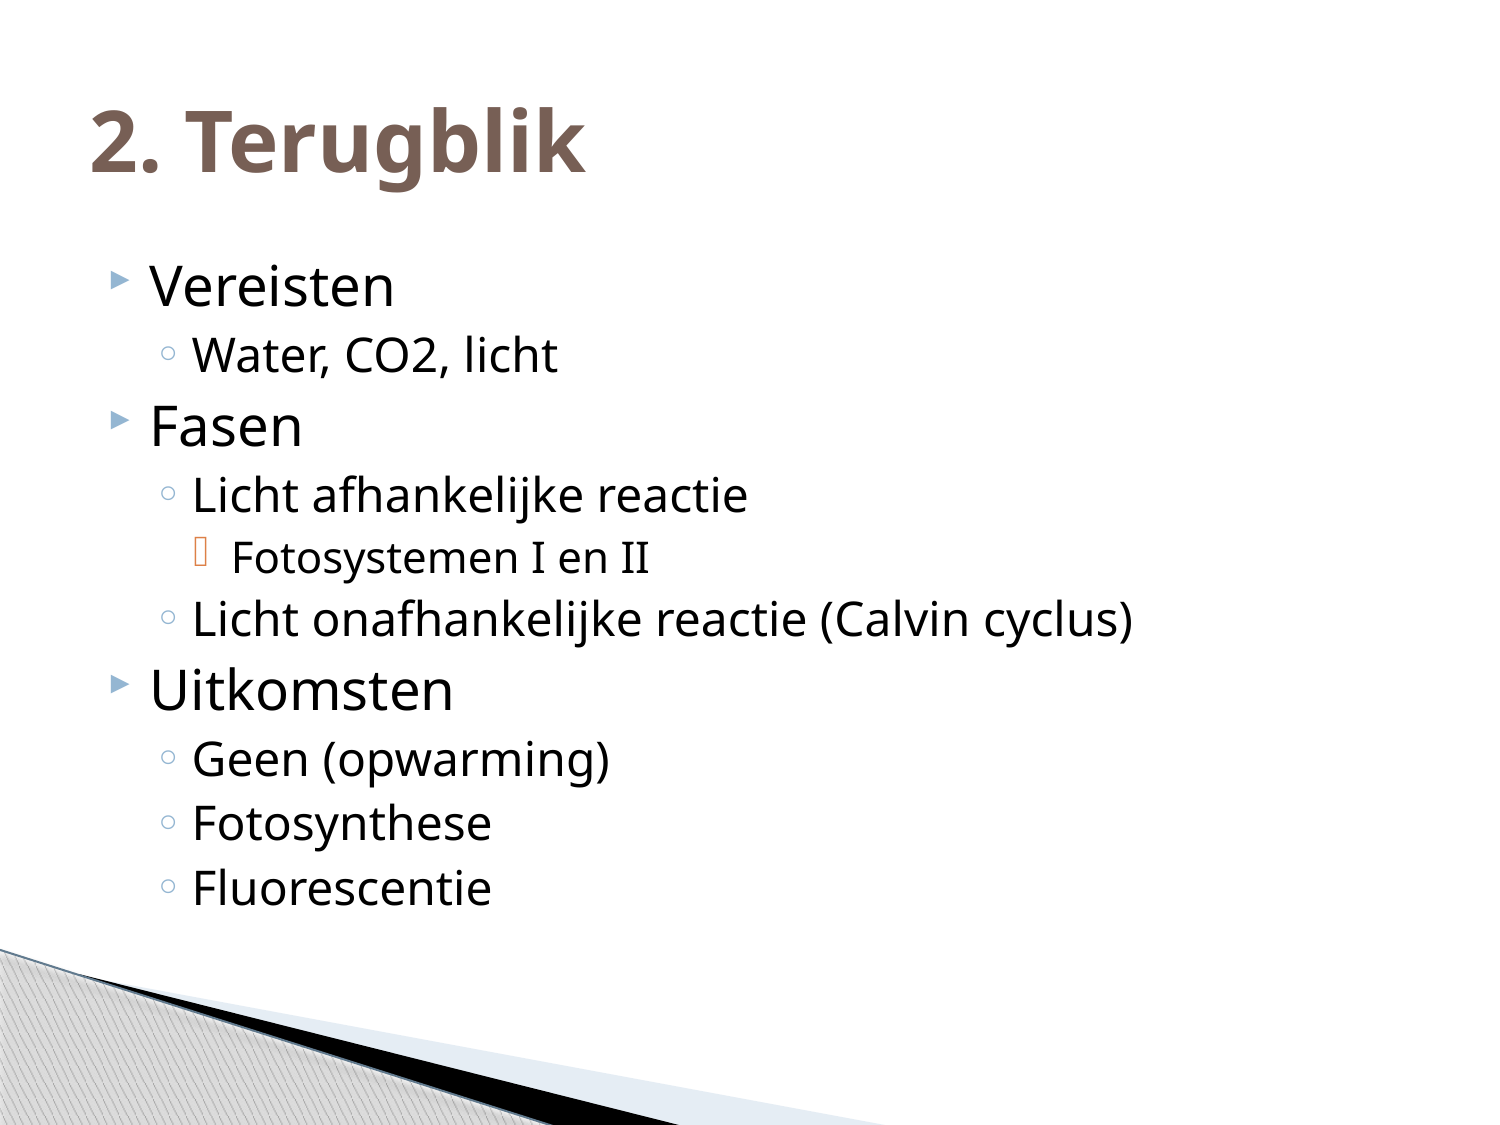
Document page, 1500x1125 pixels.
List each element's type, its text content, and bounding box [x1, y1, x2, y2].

title 2. Terugblik [75, 45, 1425, 233]
list Vereisten Water, CO2, licht Fasen Licht afhankelijke reactie Fotosystemen I en II Licht onafhankelijke reactie (Calvin cyclus) Uitkomsten Geen (opwarming) Fotosynthese Fluorescentie [75, 243, 1425, 986]
